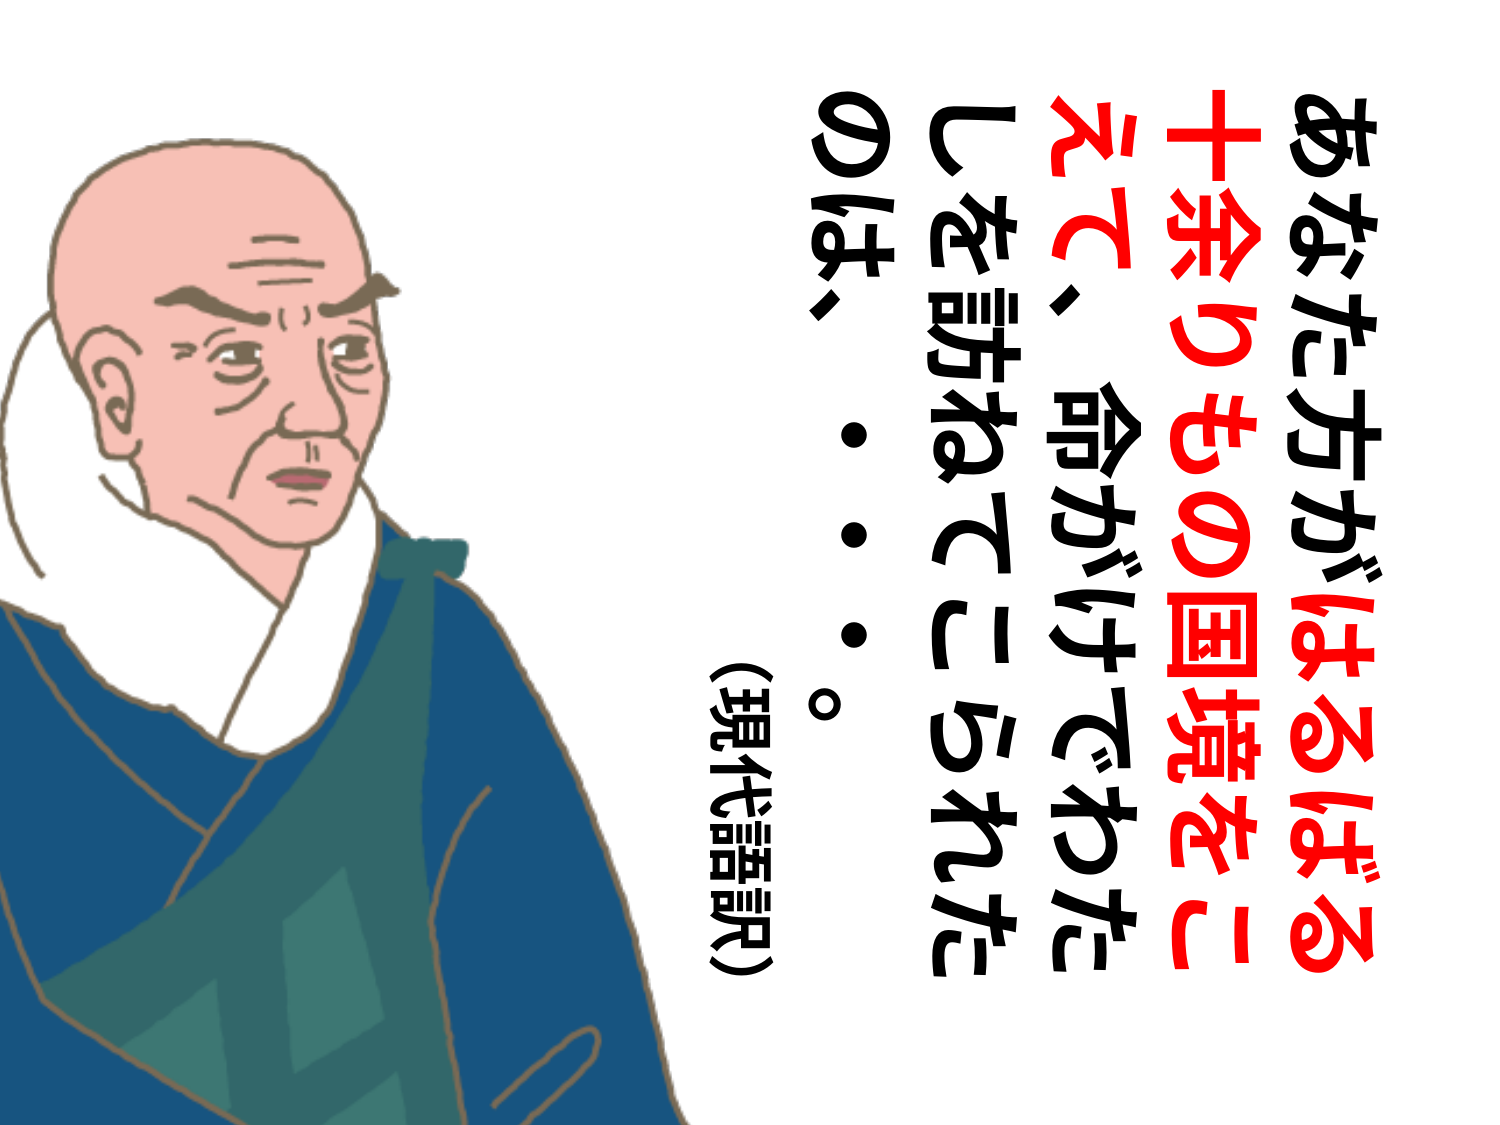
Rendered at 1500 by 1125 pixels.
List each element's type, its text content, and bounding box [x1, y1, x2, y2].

text_box あなた方がはるばる十余りもの国境をこえて、命がけでわたしを訪ねてこられたのは、・・・。 （現代語訳） [324, 78, 1412, 1081]
picture [0, 136, 807, 1125]
